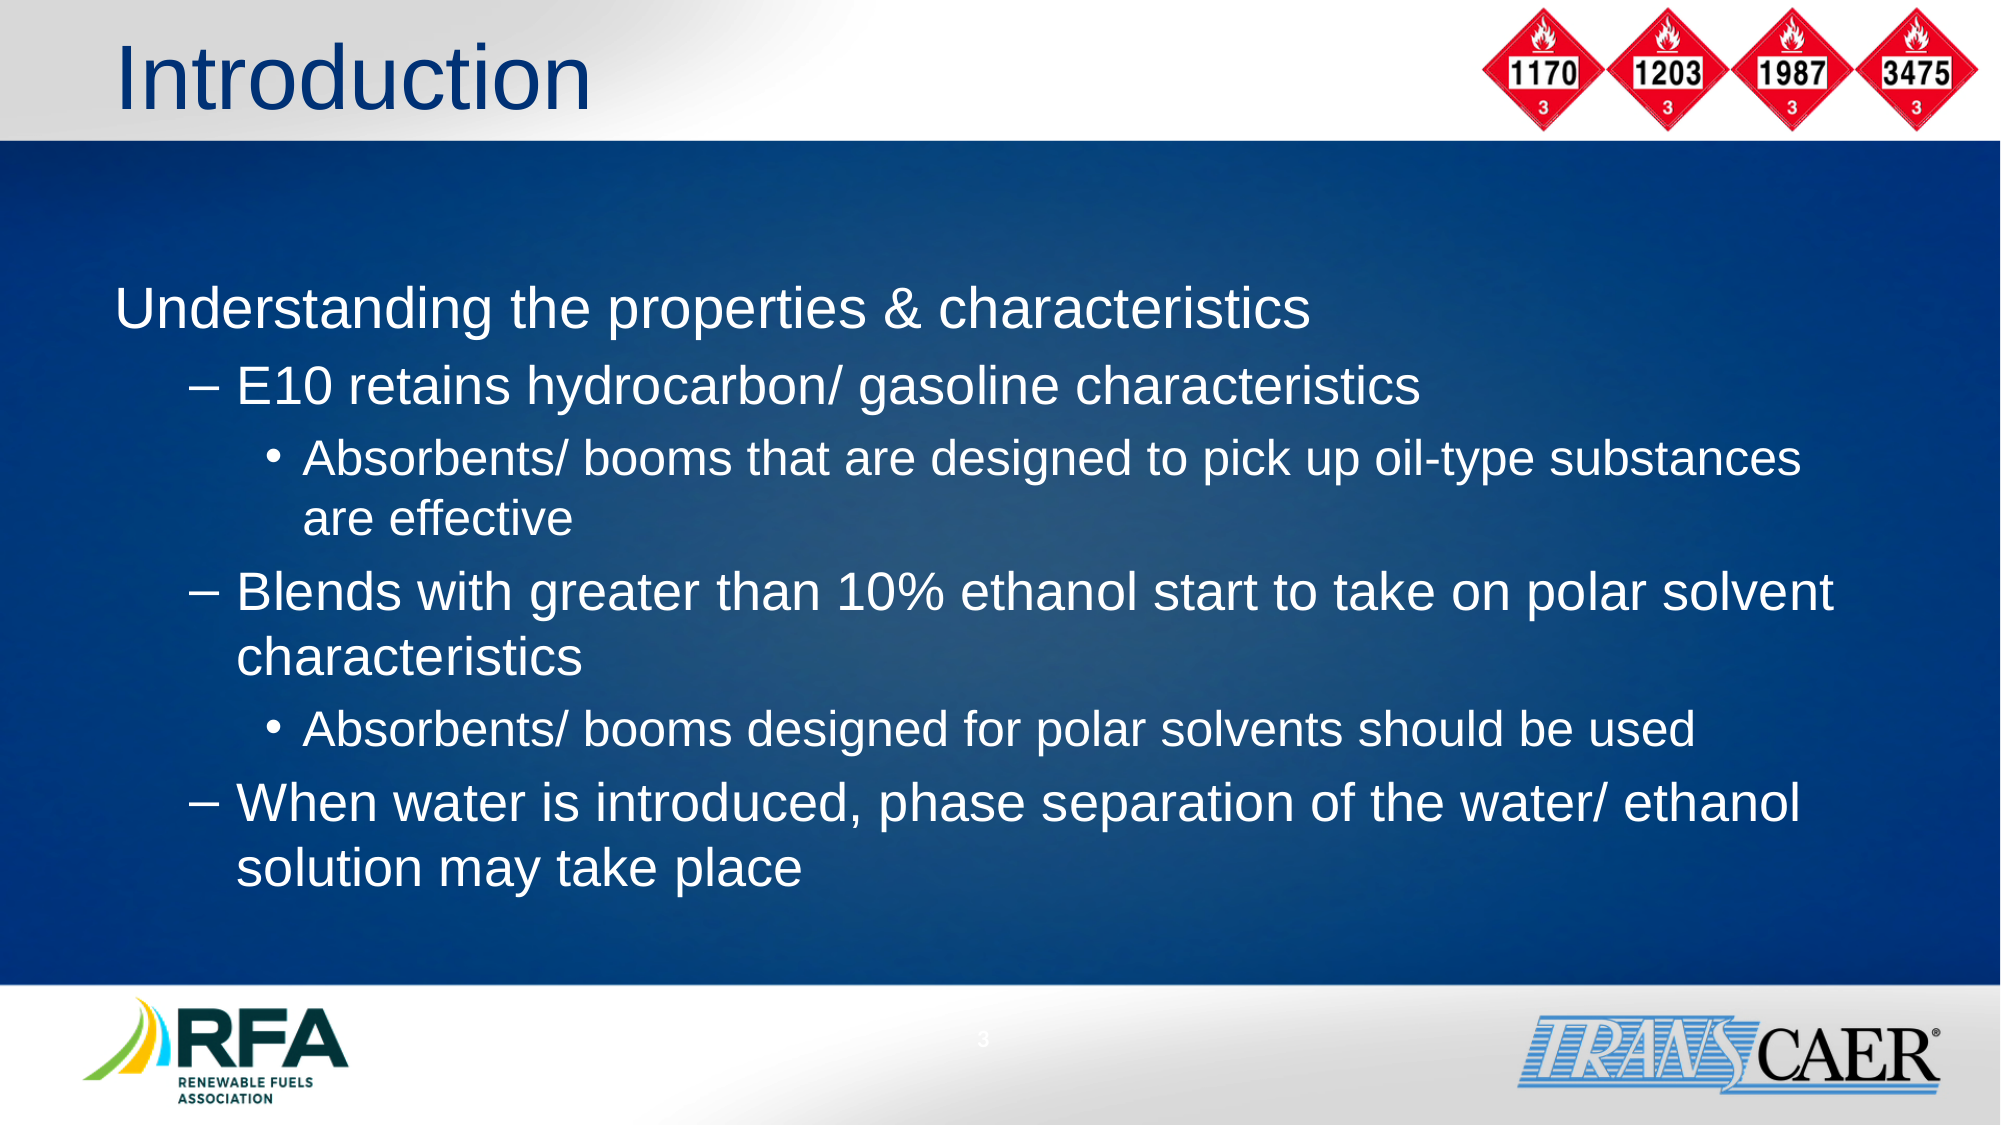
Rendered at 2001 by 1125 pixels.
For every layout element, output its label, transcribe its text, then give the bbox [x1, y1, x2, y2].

picture [0, 0, 2001, 1125]
title Introduction [99, 0, 1663, 145]
list Understanding the properties & characteristics E10 retains hydrocarbon/ gasoline characteristics Absorbents/ booms that are designed to pick up oil-type substances are effective Blends with greater than 10% ethanol start to take on polar solvent characteristics Absorbents/ booms designed for polar solvents should be used When water is introduced, phase separation of the water/ ethanol solution may take place [99, 262, 1900, 980]
